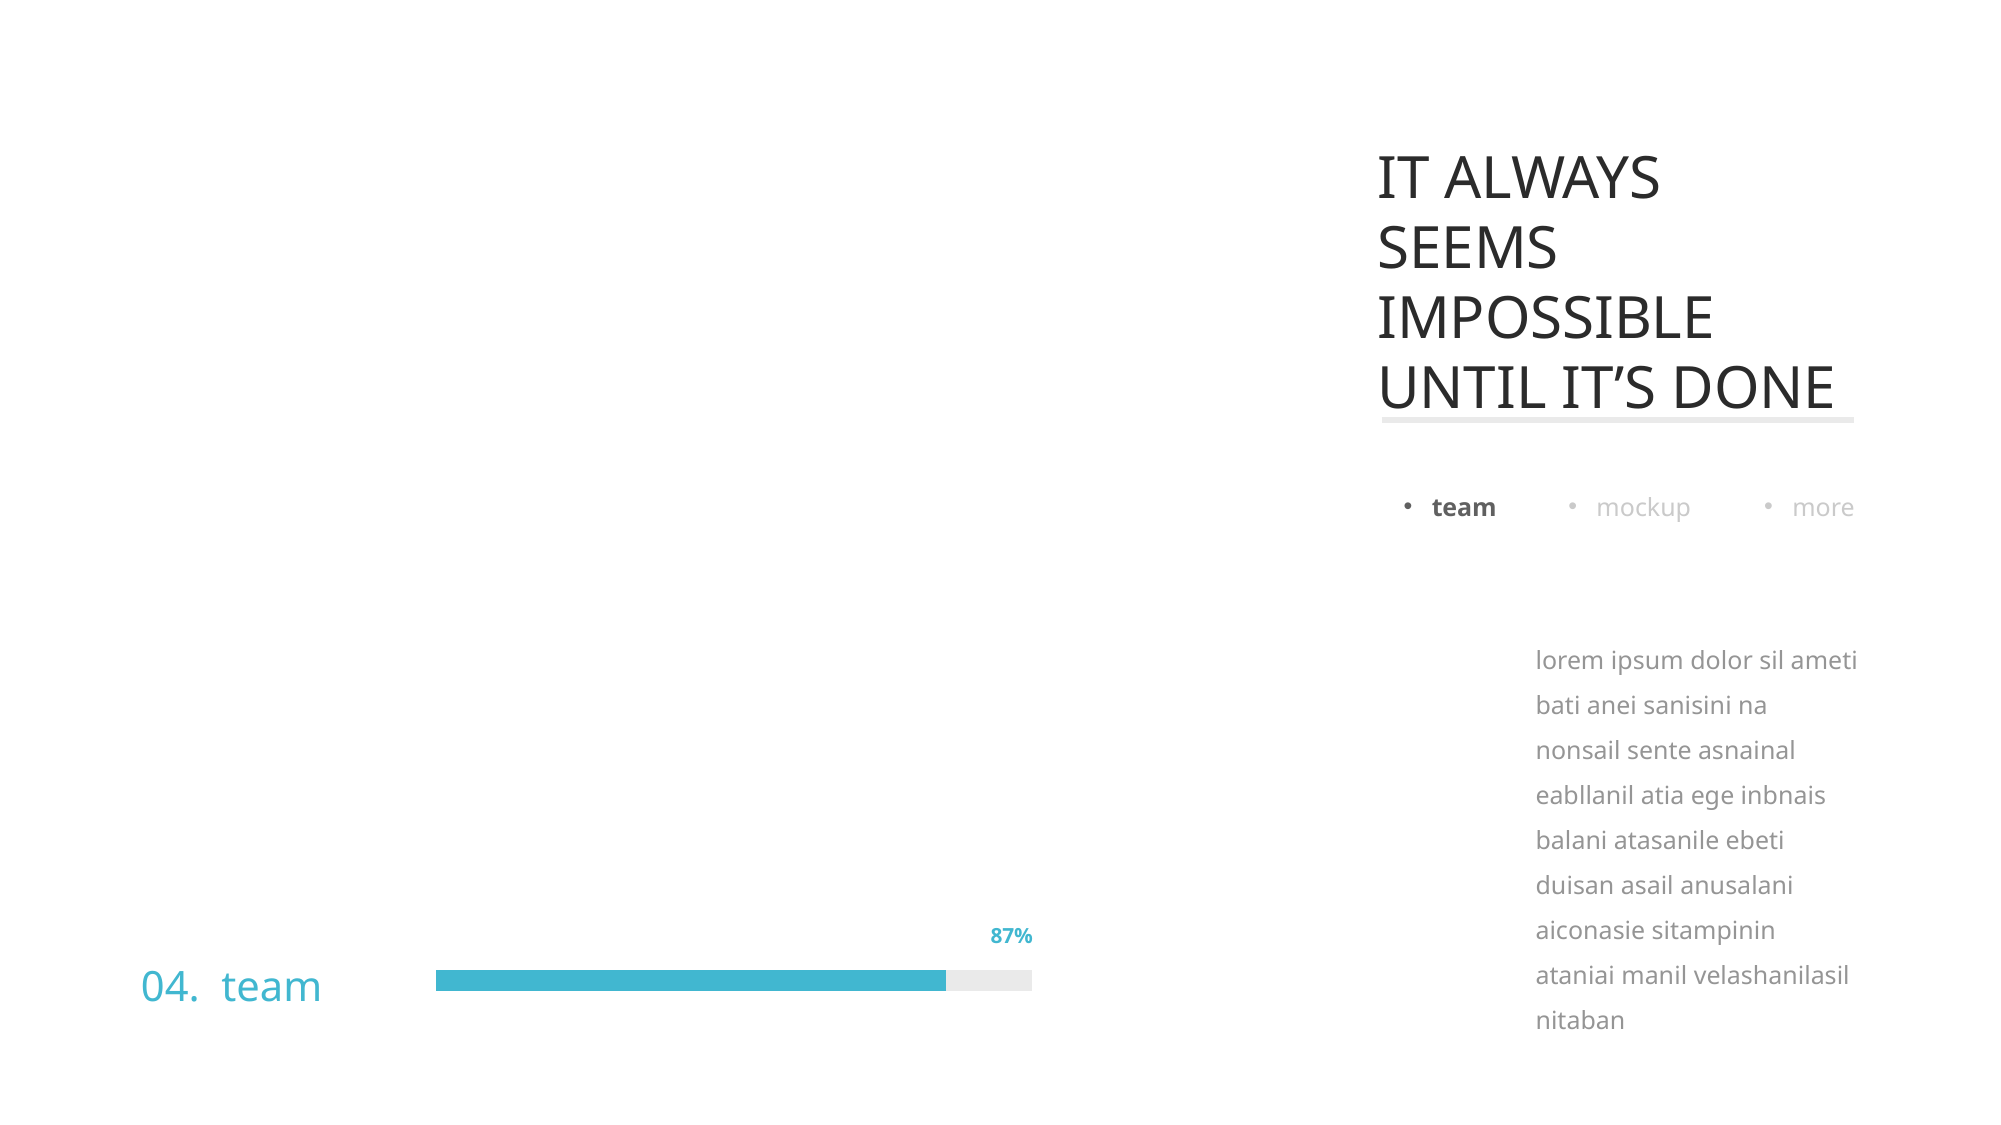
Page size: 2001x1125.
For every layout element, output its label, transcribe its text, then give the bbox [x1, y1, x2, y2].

text_box lorem ipsum dolor sil ameti bati anei sanisini na nonsail sente asnainal eabllanil atia ege inbnais balani atasanile ebeti duisan asail anusalani aiconasie sitampinin ataniai manil velashanilasil nitaban [1521, 622, 1874, 1042]
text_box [1362, 132, 1898, 525]
picture [126, 112, 1455, 1012]
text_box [446, 915, 1048, 981]
text_box 04. team [126, 927, 430, 1017]
